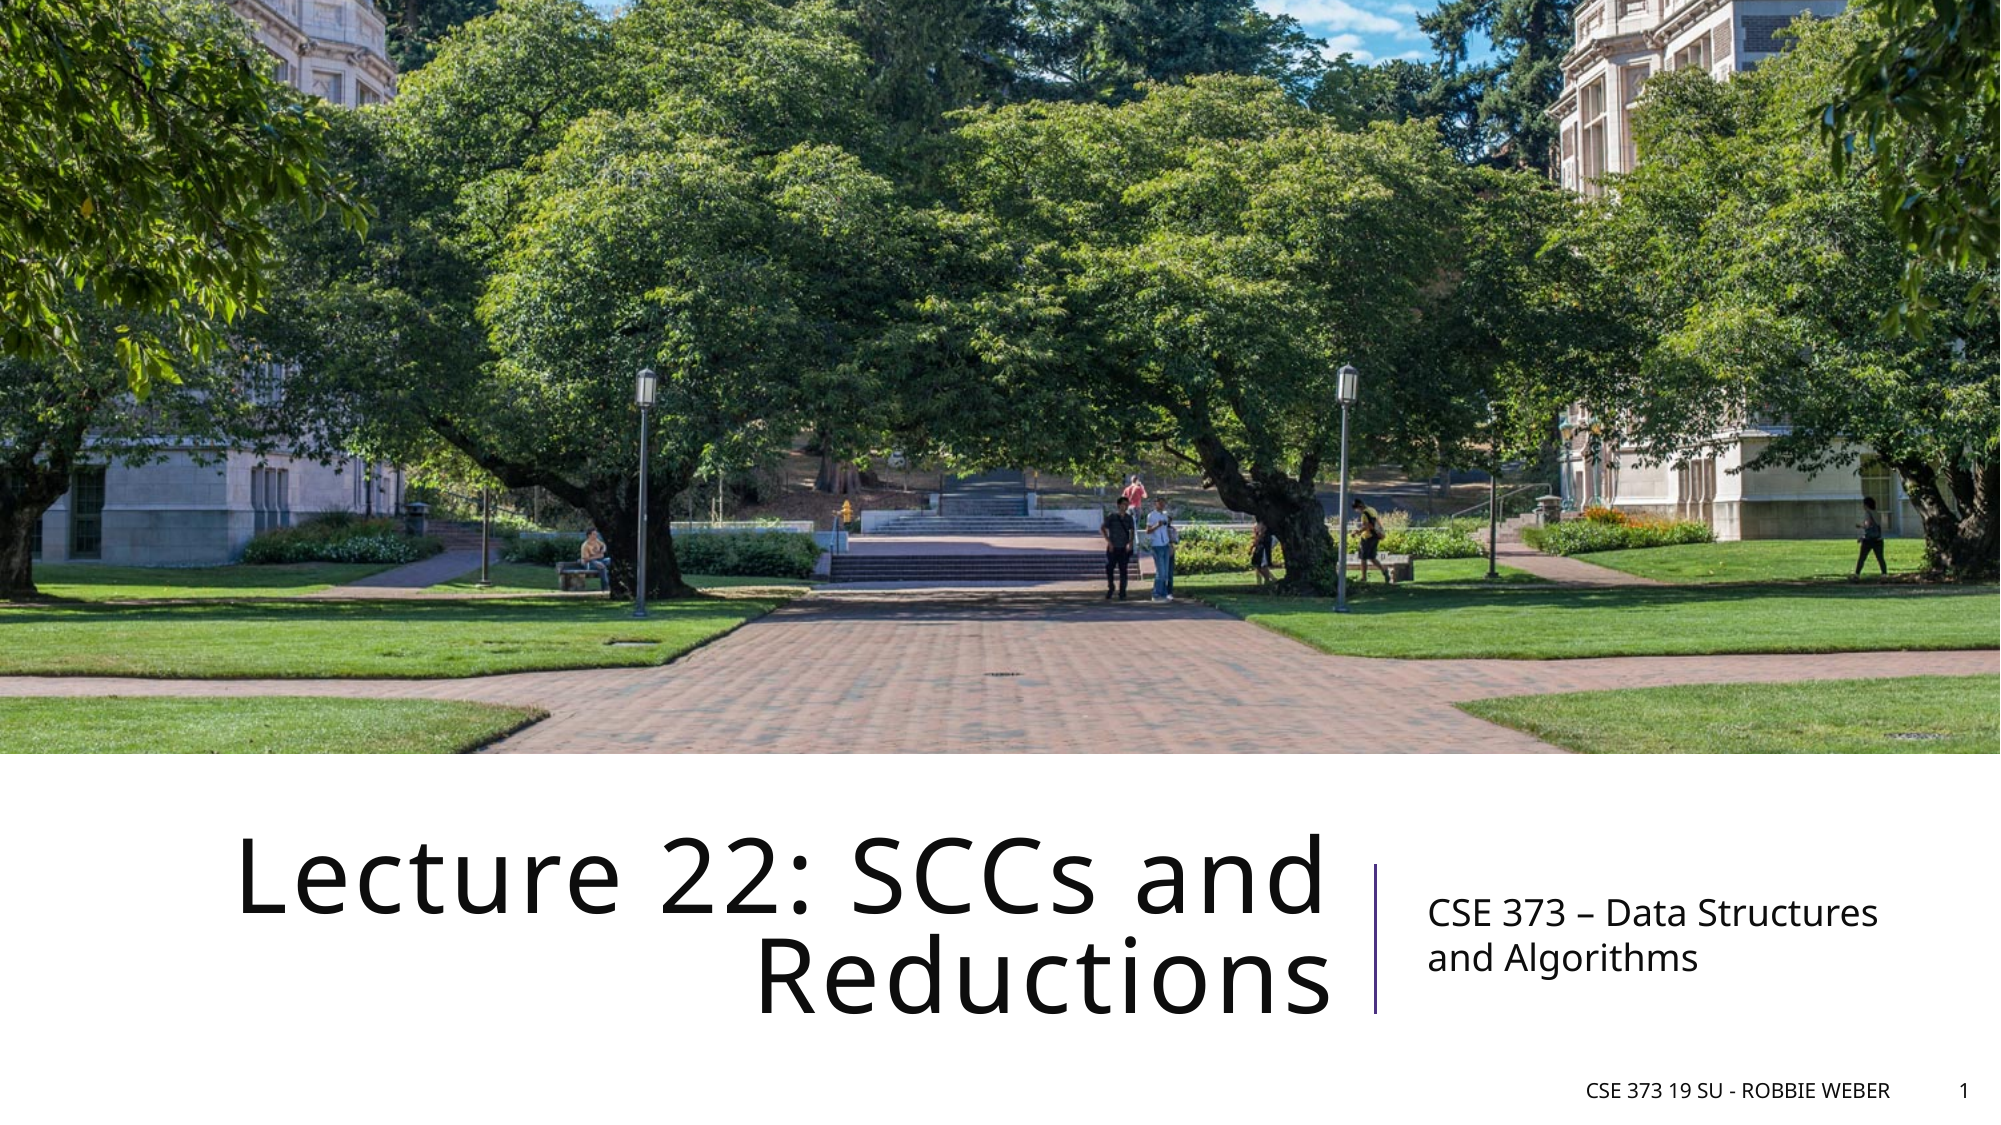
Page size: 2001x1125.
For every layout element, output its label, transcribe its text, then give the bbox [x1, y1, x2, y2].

footer CSE 373 19 Su - Robbie Weber [937, 1069, 1906, 1115]
slide_number 1 [1916, 1069, 1986, 1115]
picture [0, 0, 2000, 754]
subtitle CSE 373 – Data Structures and Algorithms [1412, 813, 1938, 1054]
title Lecture 22: SCCs and Reductions [75, 813, 1350, 1054]
